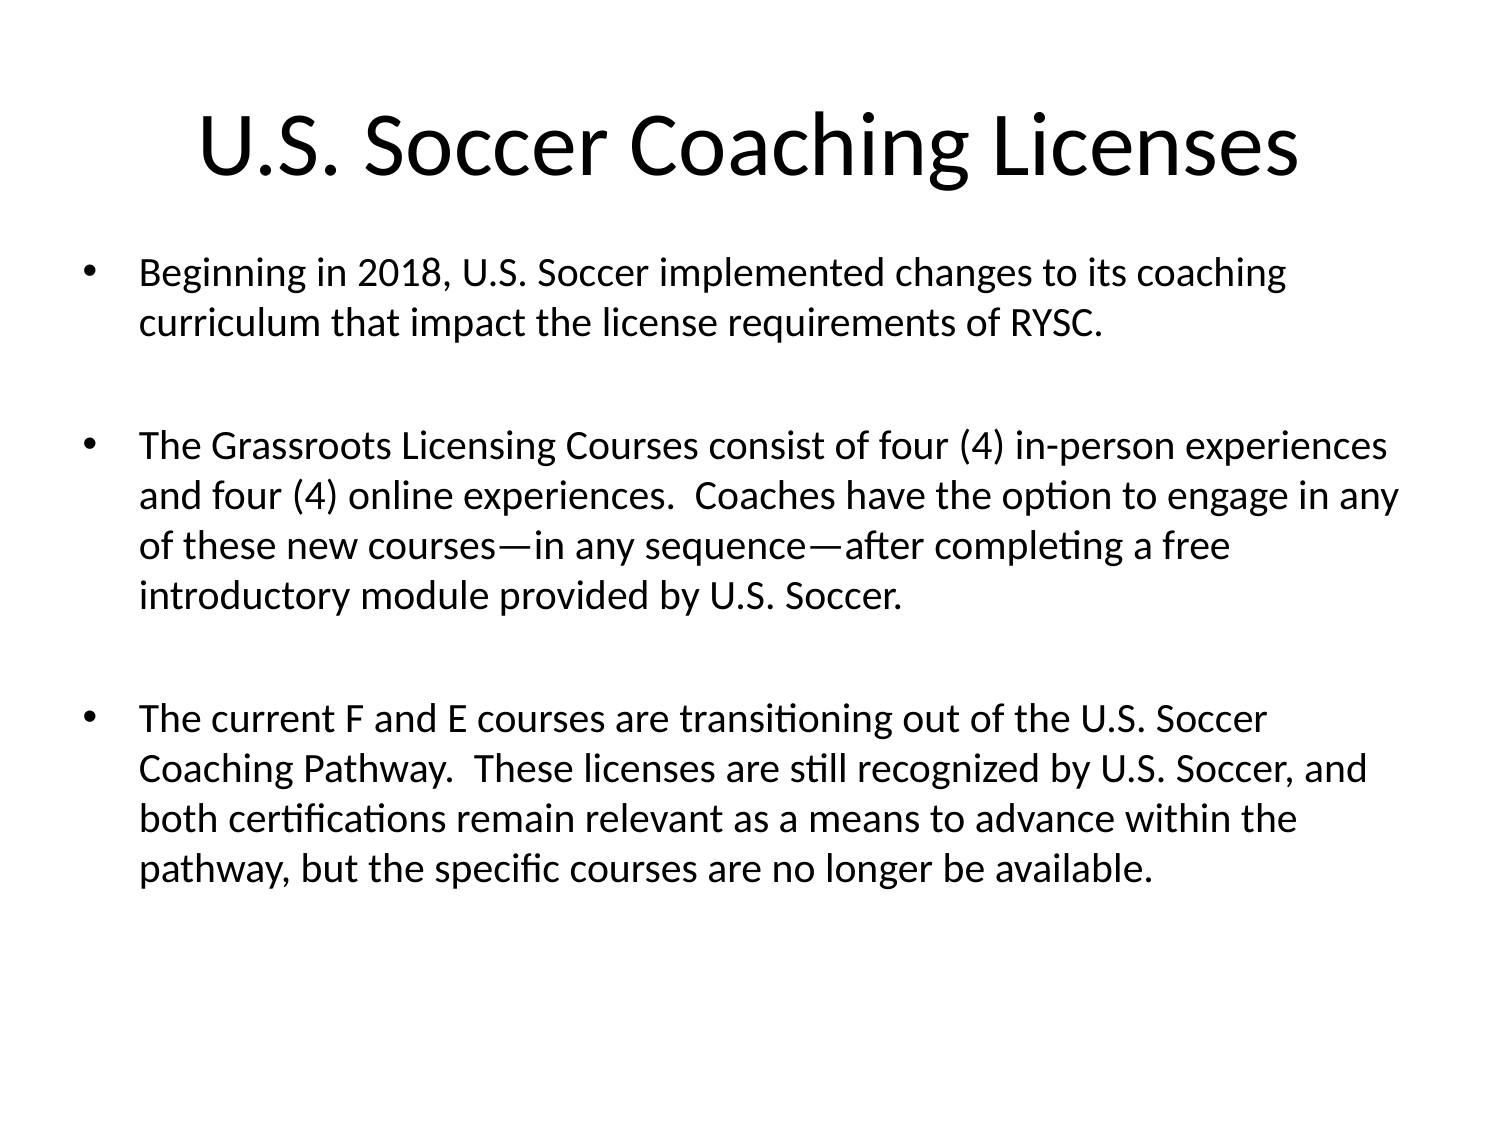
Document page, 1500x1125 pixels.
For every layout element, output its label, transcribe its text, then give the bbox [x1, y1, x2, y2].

list Beginning in 2018, U.S. Soccer implemented changes to its coaching curriculum that impact the license requirements of RYSC. The Grassroots Licensing Courses consist of four (4) in-person experiences and four (4) online experiences. Coaches have the option to engage in any of these new courses—in any sequence—after completing a free introductory module provided by U.S. Soccer. The current F and E courses are transitioning out of the U.S. Soccer Coaching Pathway. These licenses are still recognized by U.S. Soccer, and both certifications remain relevant as a means to advance within the pathway, but the specific courses are no longer be available. [74, 236, 1426, 1088]
title U.S. Soccer Coaching Licenses [74, 44, 1426, 234]
